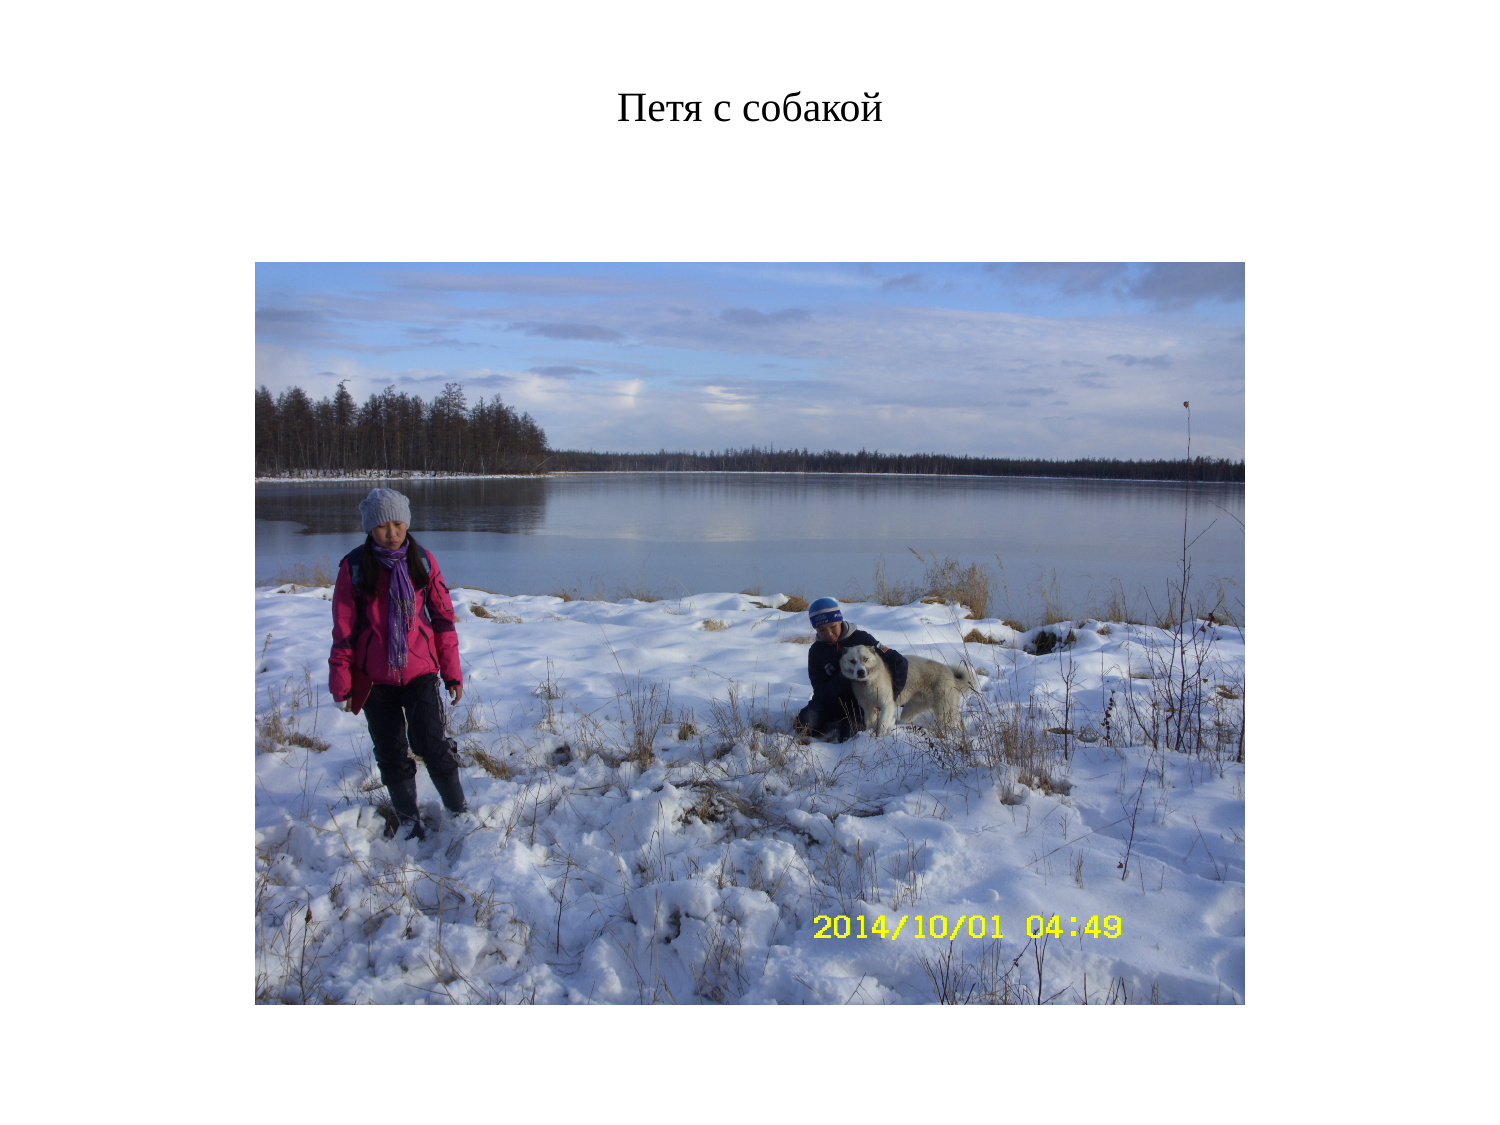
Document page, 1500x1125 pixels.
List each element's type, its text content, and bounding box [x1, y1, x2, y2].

title Петя с собакой [75, 45, 1425, 164]
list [254, 262, 1246, 1006]
